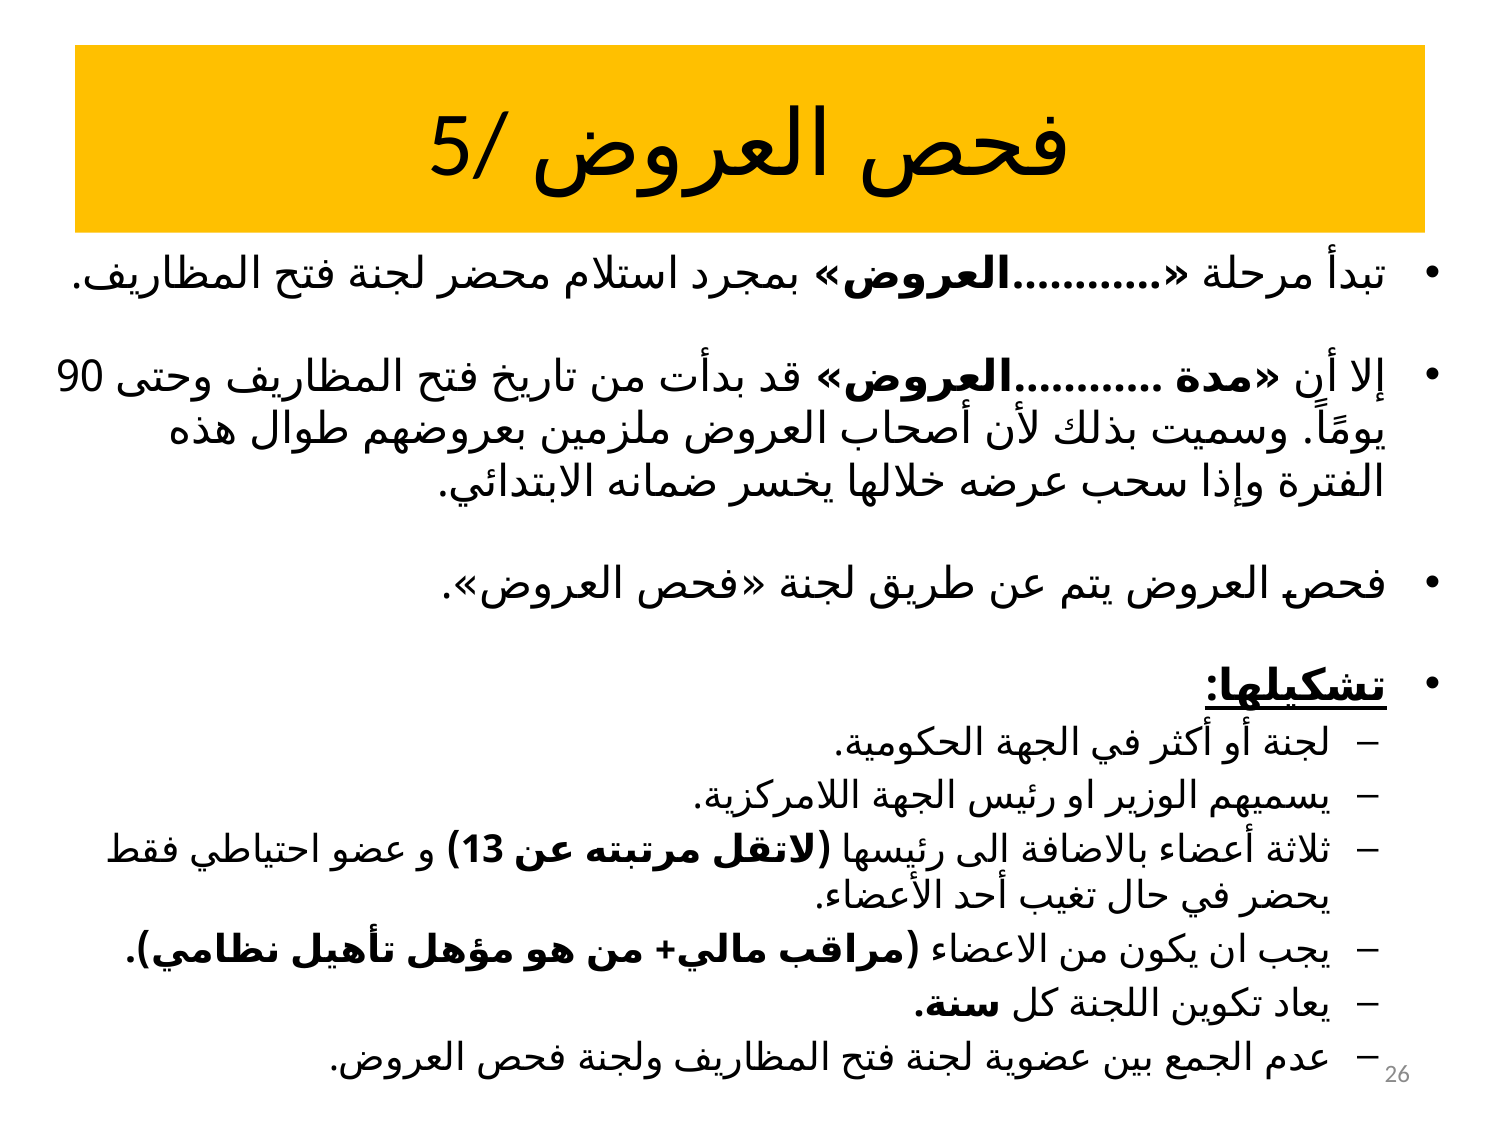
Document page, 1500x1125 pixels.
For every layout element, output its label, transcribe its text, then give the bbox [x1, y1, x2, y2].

title 5/ فحص العروض [75, 45, 1425, 233]
list تبدأ مرحلة «............العروض» بمجرد استلام محضر لجنة فتح المظاريف. إلا أن «مدة ............العروض» قد بدأت من تاريخ فتح المظاريف وحتى 90 يومًاً. وسميت بذلك لأن أصحاب العروض ملزمين بعروضهم طوال هذه الفترة وإذا سحب عرضه خلالها يخسر ضمانه الابتدائي. فحص العروض يتم عن طريق لجنة «فحص العروض». تشكيلها: لجنة أو أكثر في الجهة الحكومية. يسميهم الوزير او رئيس الجهة اللامركزية. ثلاثة أعضاء بالاضافة الى رئيسها (لاتقل مرتبته عن 13) و عضو احتياطي فقط يحضر في حال تغيب أحد الأعضاء. يجب ان يكون من الاعضاء (مراقب مالي+ من هو مؤهل تأهيل نظامي). يعاد تكوين اللجنة كل سنة. عدم الجمع بين عضوية لجنة فتح المظاريف ولجنة فحص العروض. [37, 237, 1450, 1125]
slide_number 26 [1074, 1042, 1425, 1103]
